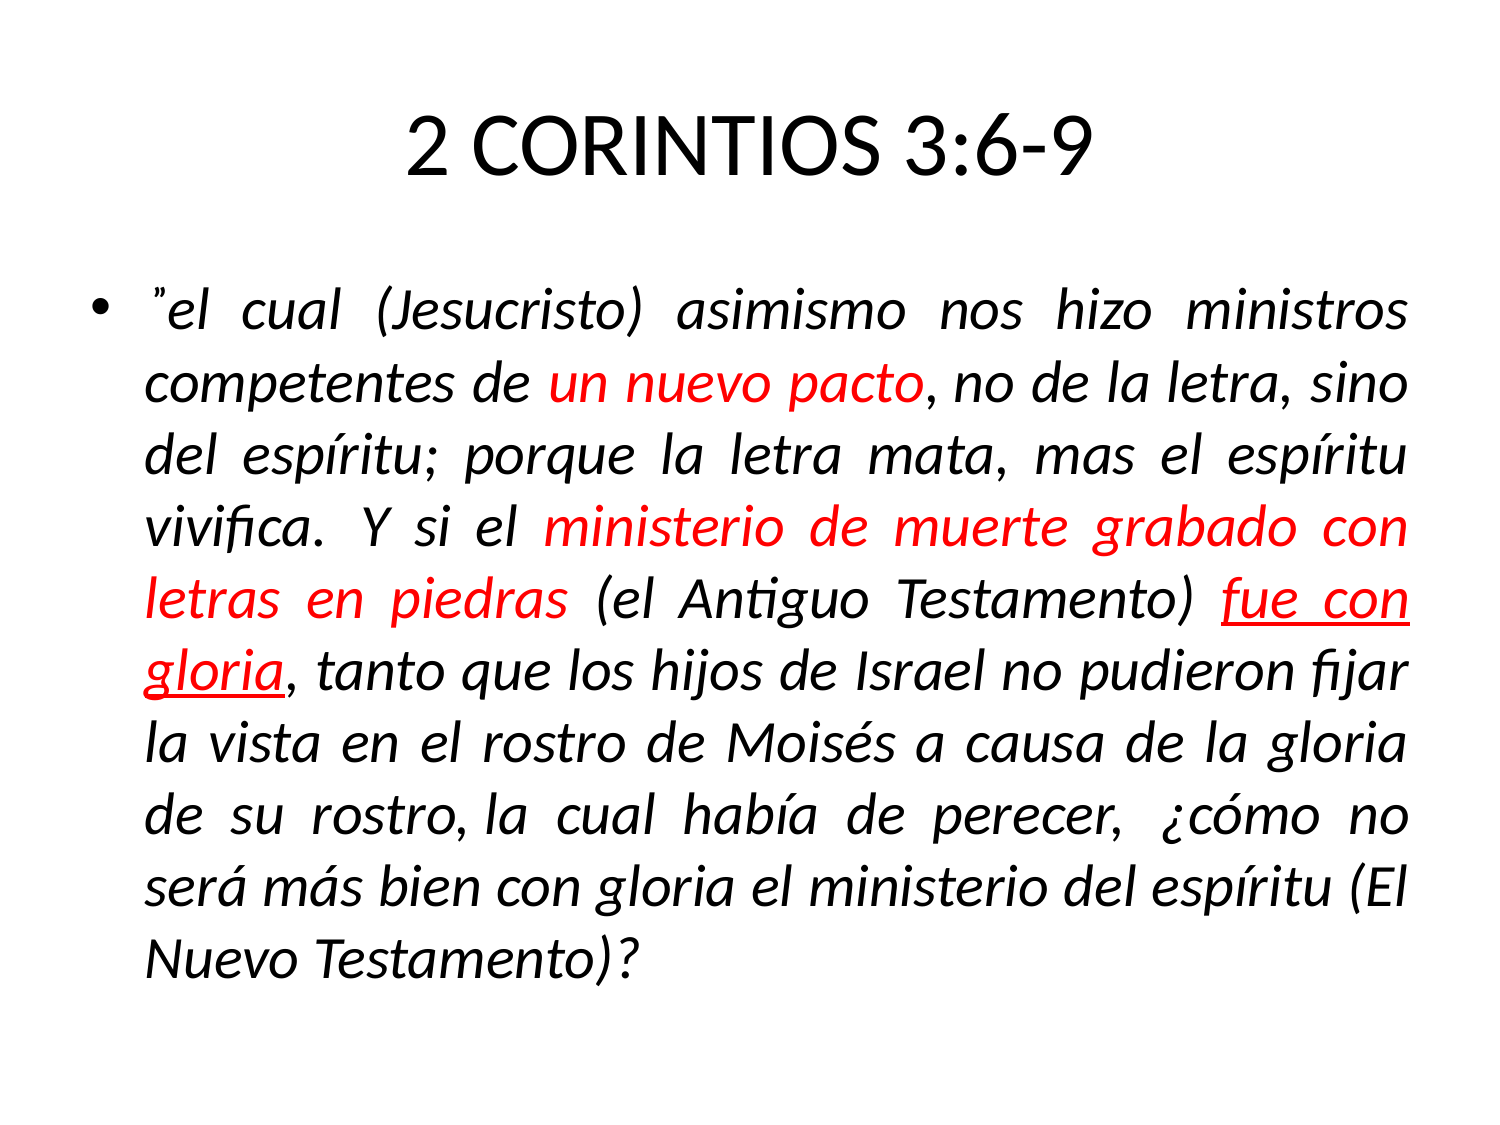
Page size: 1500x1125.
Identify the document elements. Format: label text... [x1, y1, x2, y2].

title 2 CORINTIOS 3:6-9 [75, 45, 1425, 233]
list ”el cual (Jesucristo) asimismo nos hizo ministros competentes de un nuevo pacto, no de la letra, sino del espíritu; porque la letra mata, mas el espíritu vivifica. Y si el ministerio de muerte grabado con letras en piedras (el Antiguo Testamento) fue con gloria, tanto que los hijos de Israel no pudieron fijar la vista en el rostro de Moisés a causa de la gloria de su rostro, la cual había de perecer, ¿cómo no será más bien con gloria el ministerio del espíritu (El Nuevo Testamento)? [75, 262, 1425, 1047]
